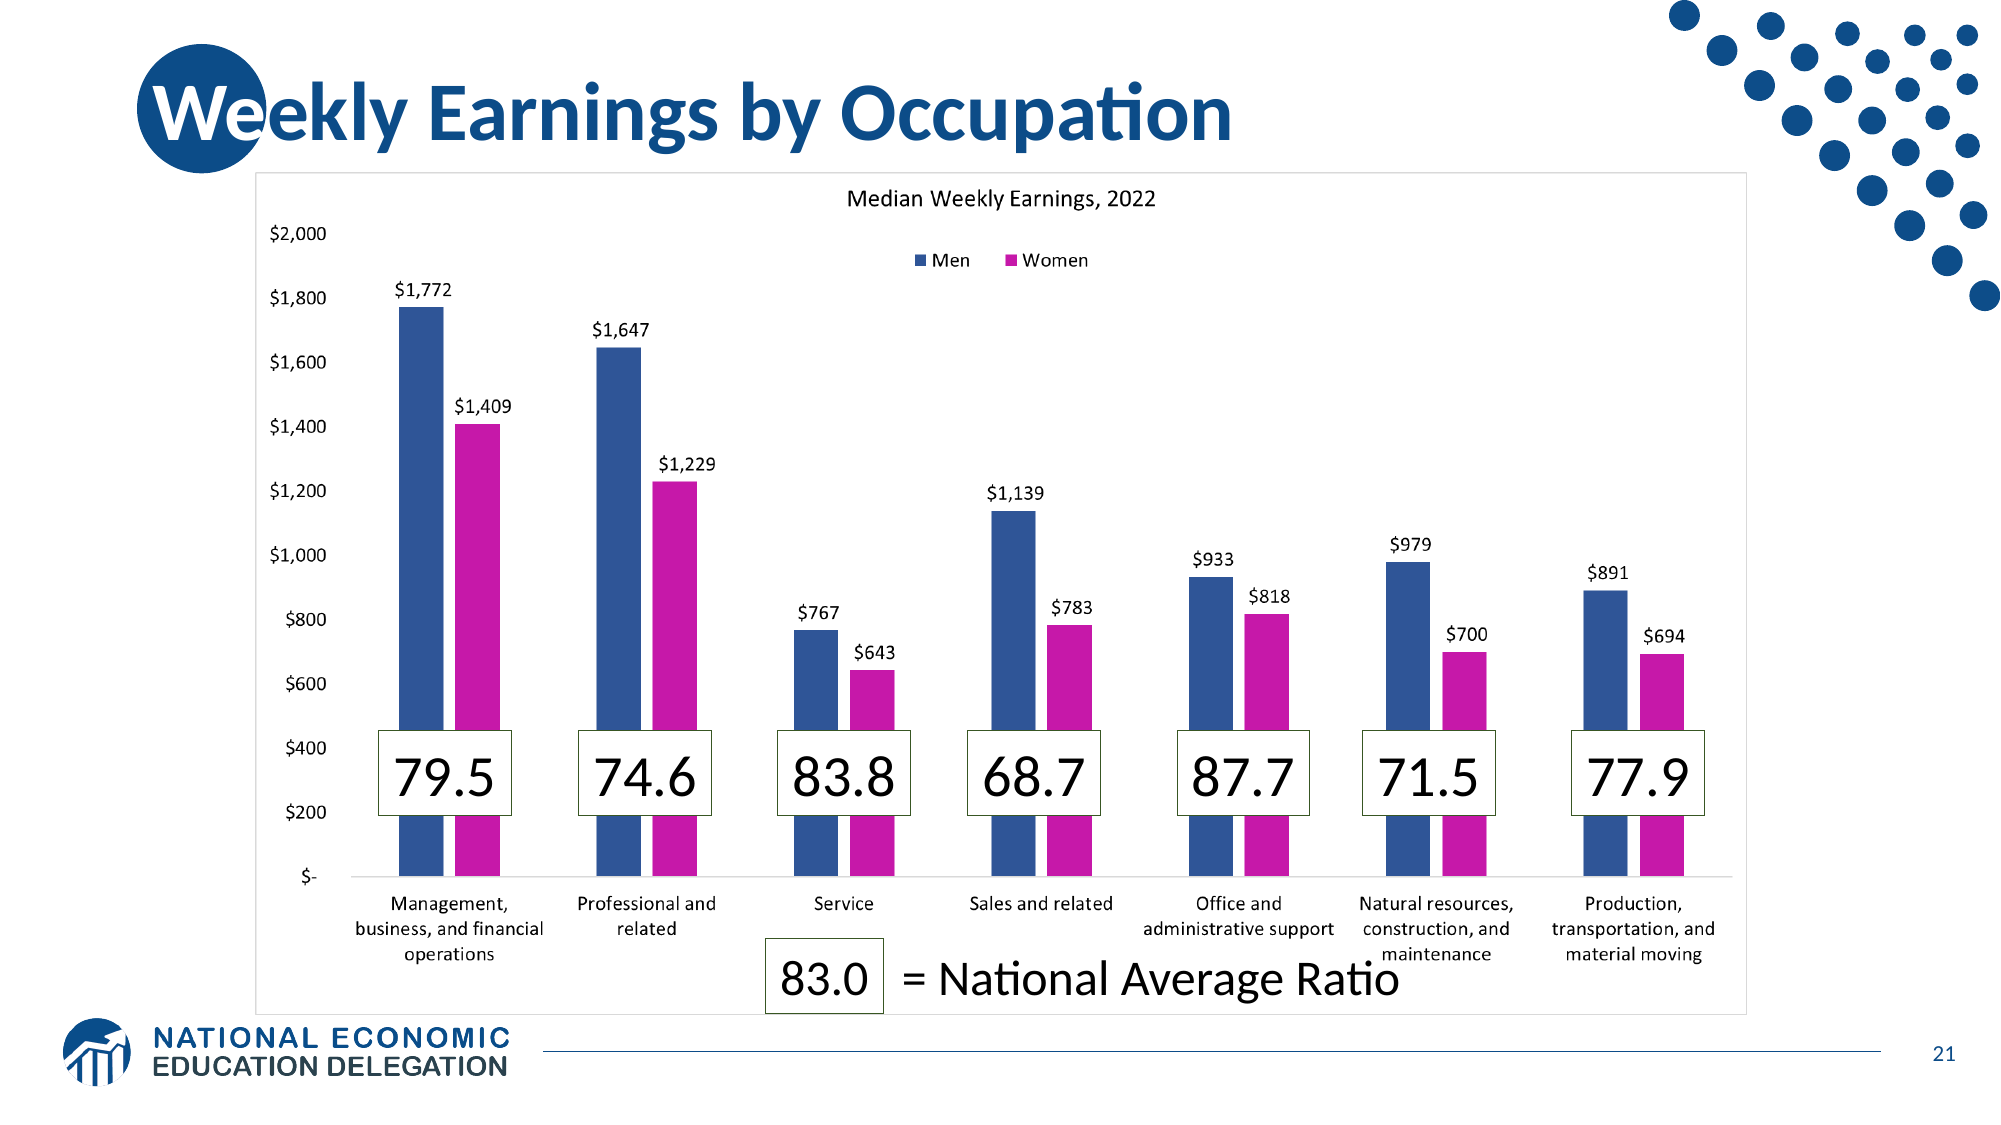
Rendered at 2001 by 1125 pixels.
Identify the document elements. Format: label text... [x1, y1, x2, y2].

slide_number 21 [1521, 1022, 1972, 1082]
picture [55, 172, 1747, 1091]
title Weekly Earnings by Occupation [137, 4, 1863, 222]
